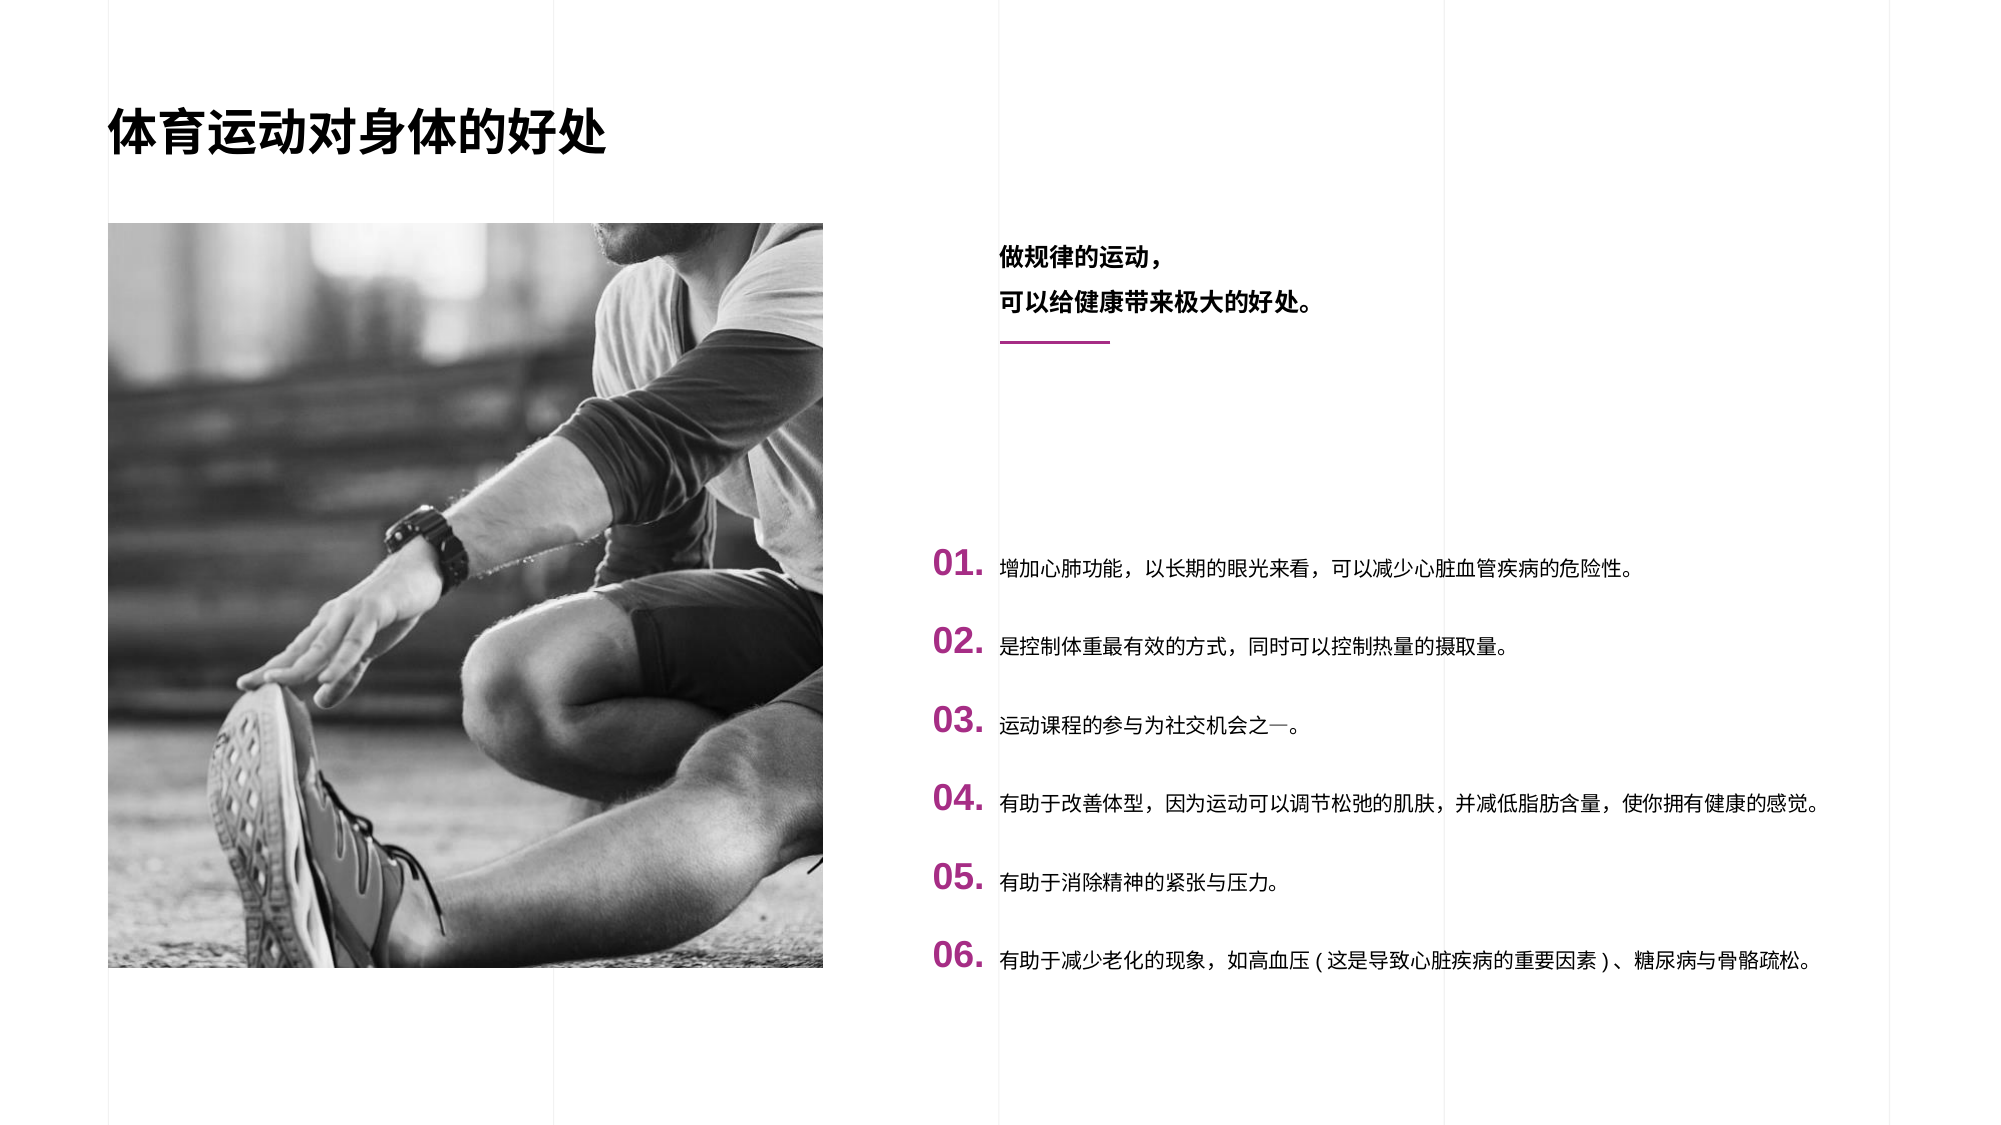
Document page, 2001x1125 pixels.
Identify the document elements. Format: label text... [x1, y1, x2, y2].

title 体育运动对身体的好处 [92, 0, 1890, 169]
text_box 做规律的运动， 可以给健康带来极大的好处。 [984, 219, 1890, 324]
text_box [917, 687, 1890, 749]
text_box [917, 530, 1890, 592]
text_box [917, 844, 1890, 905]
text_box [917, 609, 1890, 670]
text_box [107, 223, 824, 969]
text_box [917, 922, 1890, 984]
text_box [917, 765, 1890, 827]
